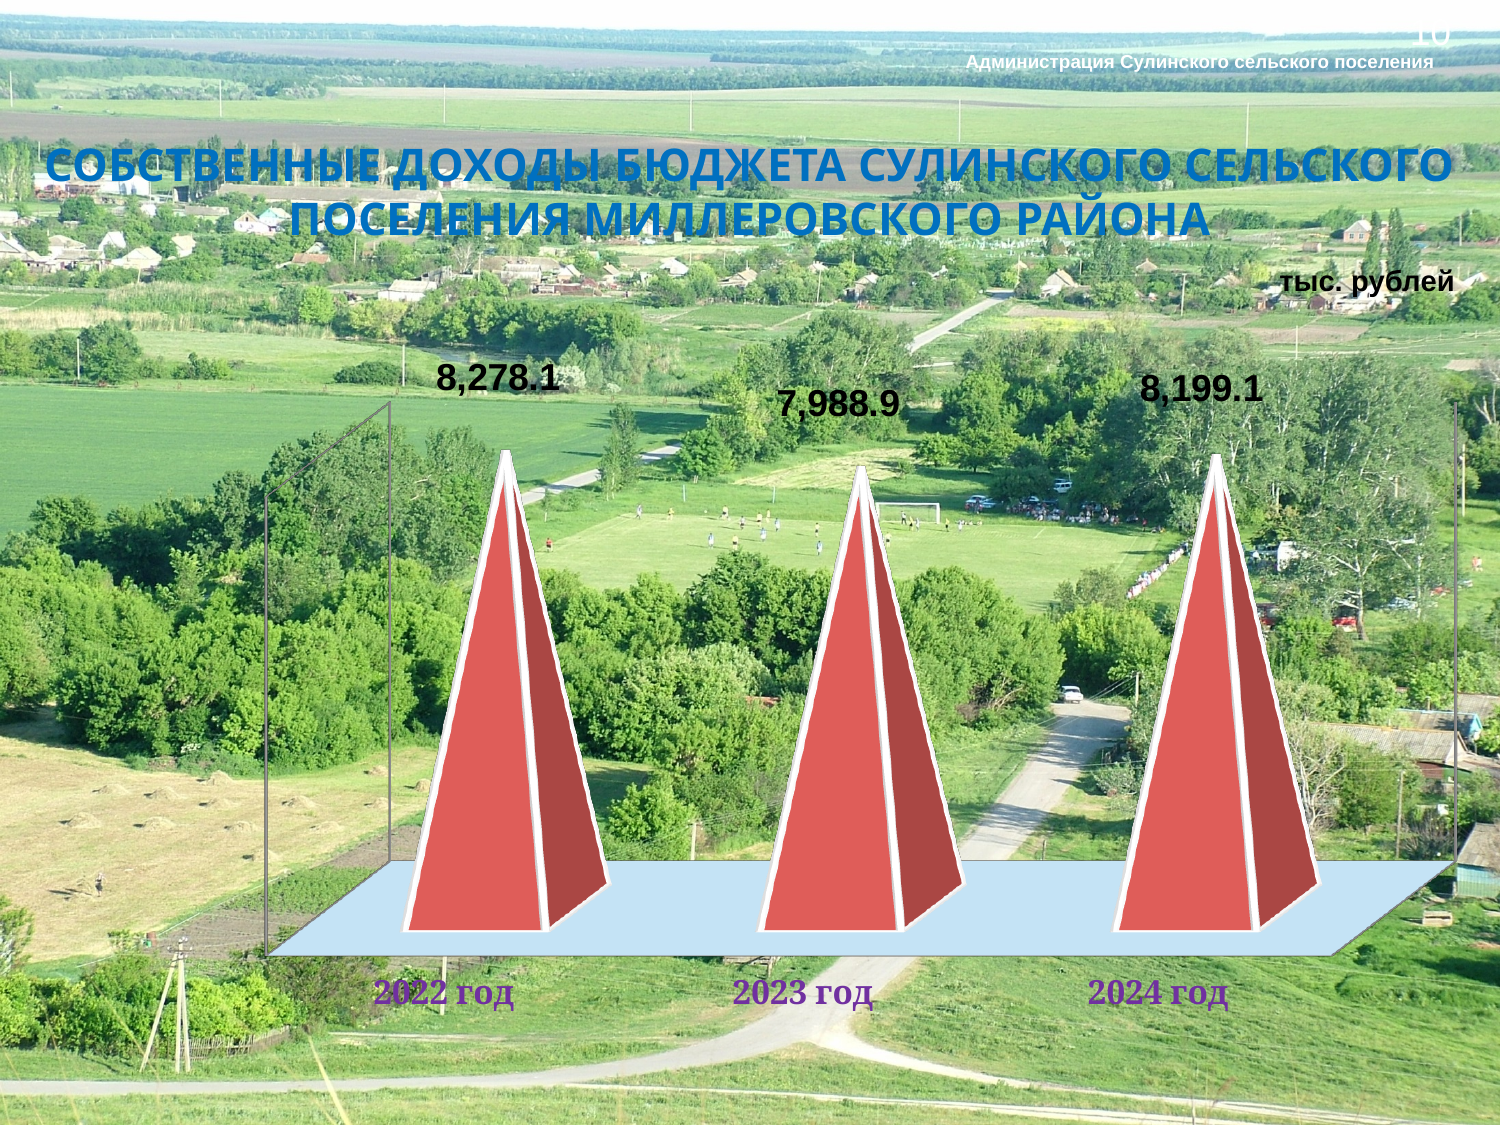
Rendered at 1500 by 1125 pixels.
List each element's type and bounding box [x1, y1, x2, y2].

picture [0, 0, 1500, 1125]
chart [0, 349, 1471, 1090]
